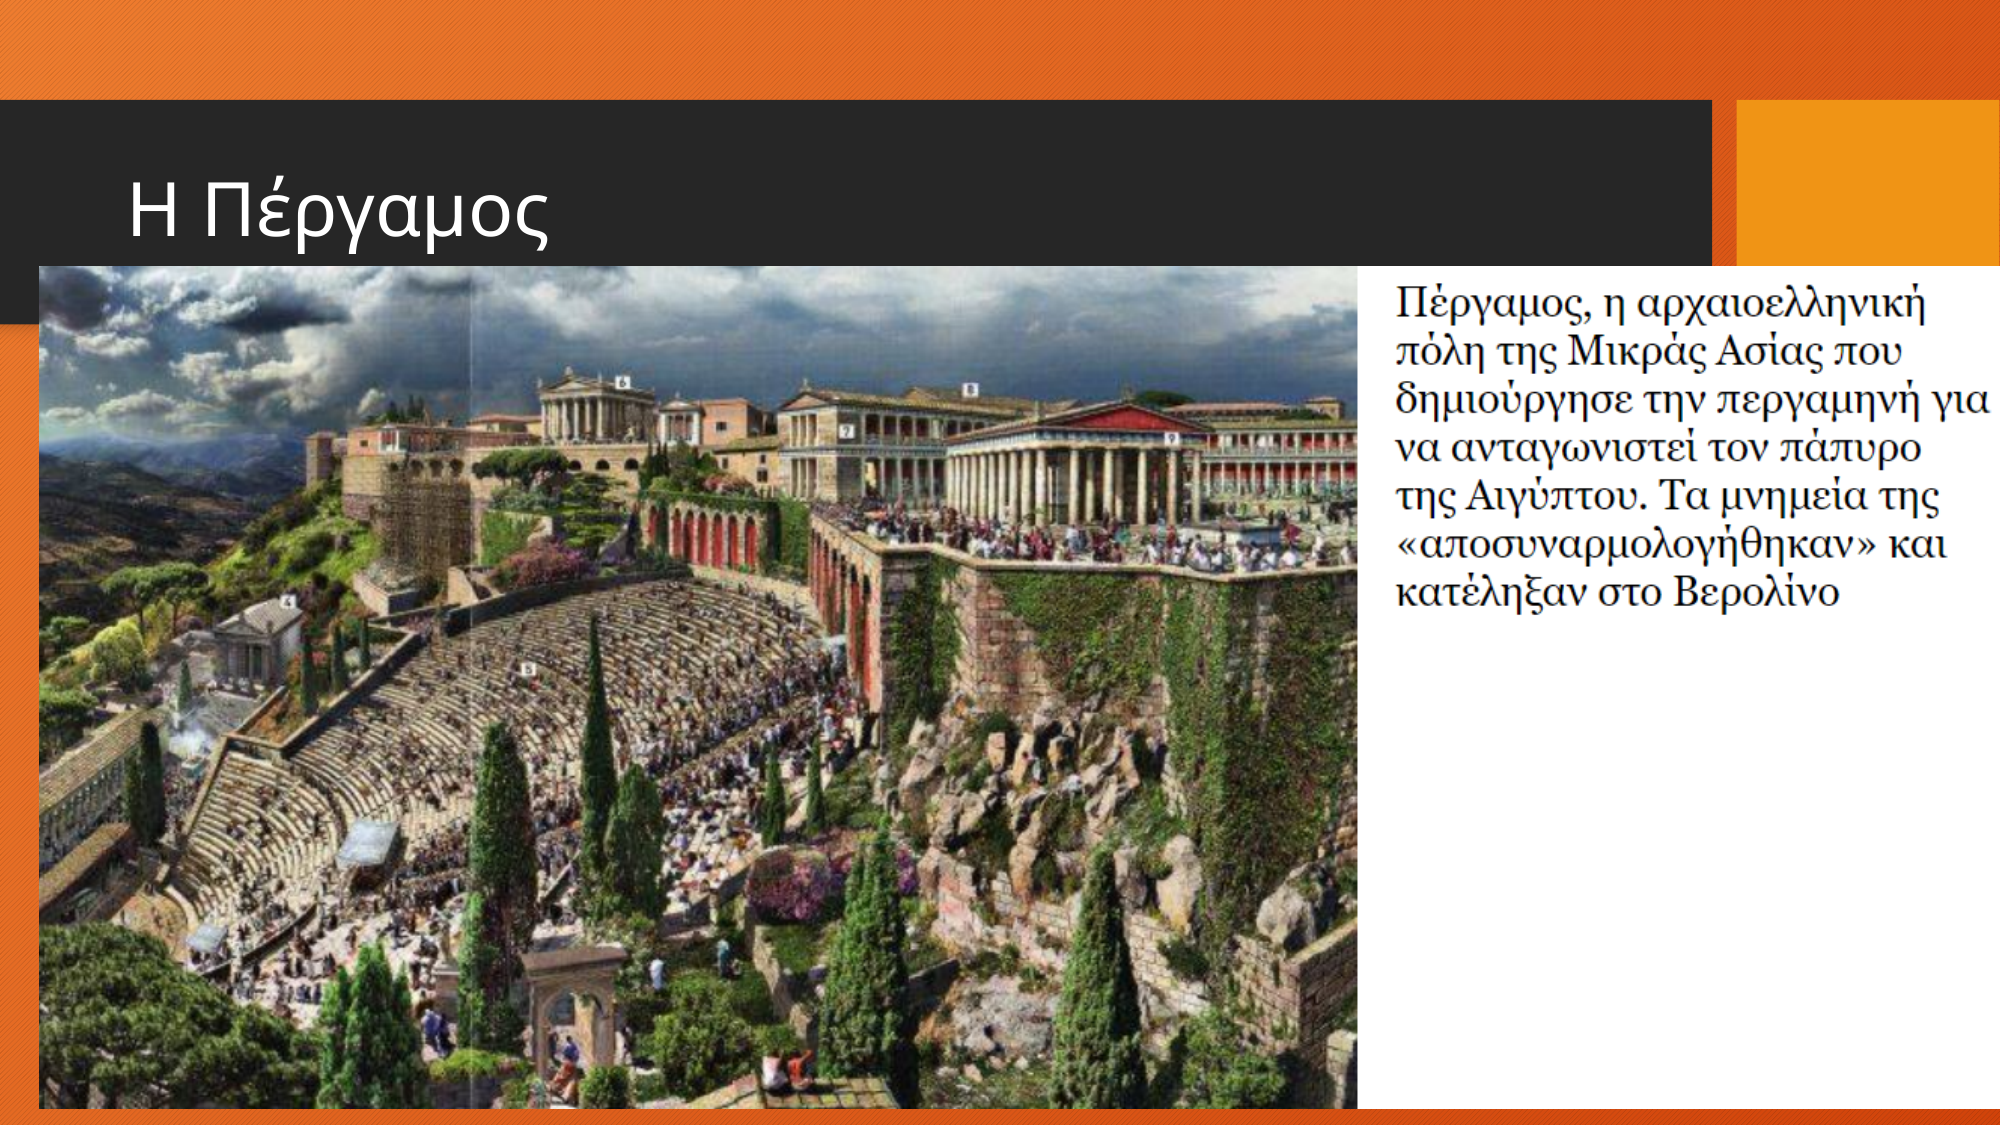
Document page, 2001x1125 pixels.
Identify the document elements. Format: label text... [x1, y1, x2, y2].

picture [0, 265, 2000, 1109]
title Η Πέργαμος [111, 123, 1689, 265]
